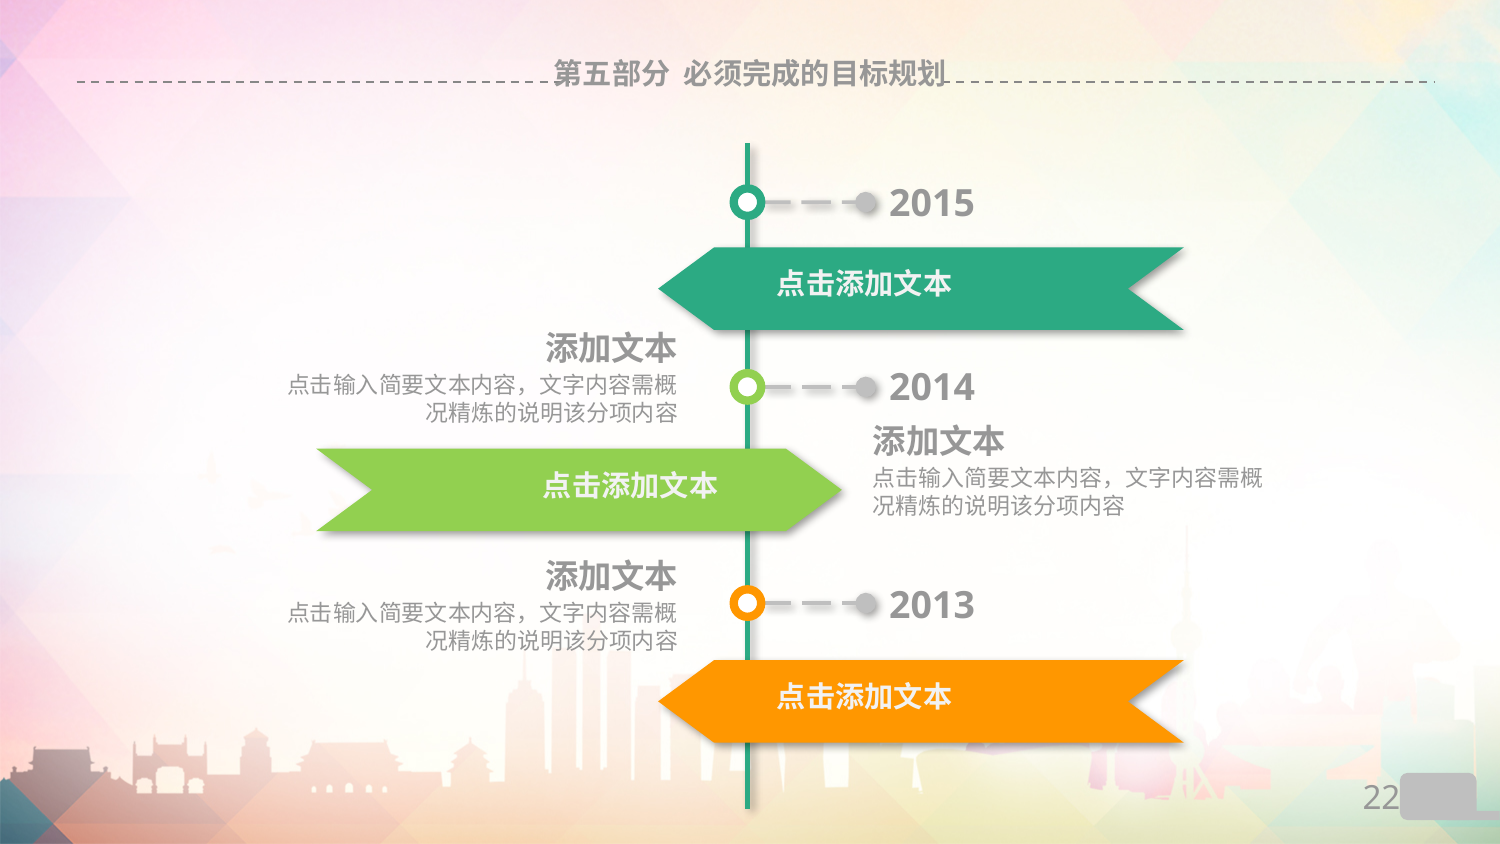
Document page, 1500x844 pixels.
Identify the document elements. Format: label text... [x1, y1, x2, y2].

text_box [316, 448, 842, 532]
text_box 点击输入简要文本内容，文字内容需概况精炼的说明该分项内容 [268, 593, 690, 660]
text_box 点击输入简要文本内容，文字内容需概况精炼的说明该分项内容 [268, 365, 690, 432]
text_box 添加文本 [861, 414, 1018, 466]
text_box 2013 [877, 575, 987, 632]
text_box 添加文本 [533, 549, 690, 601]
text_box 添加文本 [533, 321, 690, 373]
text_box 2015 [877, 173, 987, 230]
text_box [658, 660, 1184, 743]
text_box 点击输入简要文本内容，文字内容需概况精炼的说明该分项内容 [861, 458, 1283, 525]
picture [0, 0, 1500, 844]
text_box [733, 188, 866, 216]
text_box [733, 373, 866, 401]
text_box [658, 247, 1184, 330]
text_box 2014 [877, 357, 987, 414]
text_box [733, 589, 866, 617]
title 第五部分 必须完成的目标规划 [18, 52, 1483, 110]
